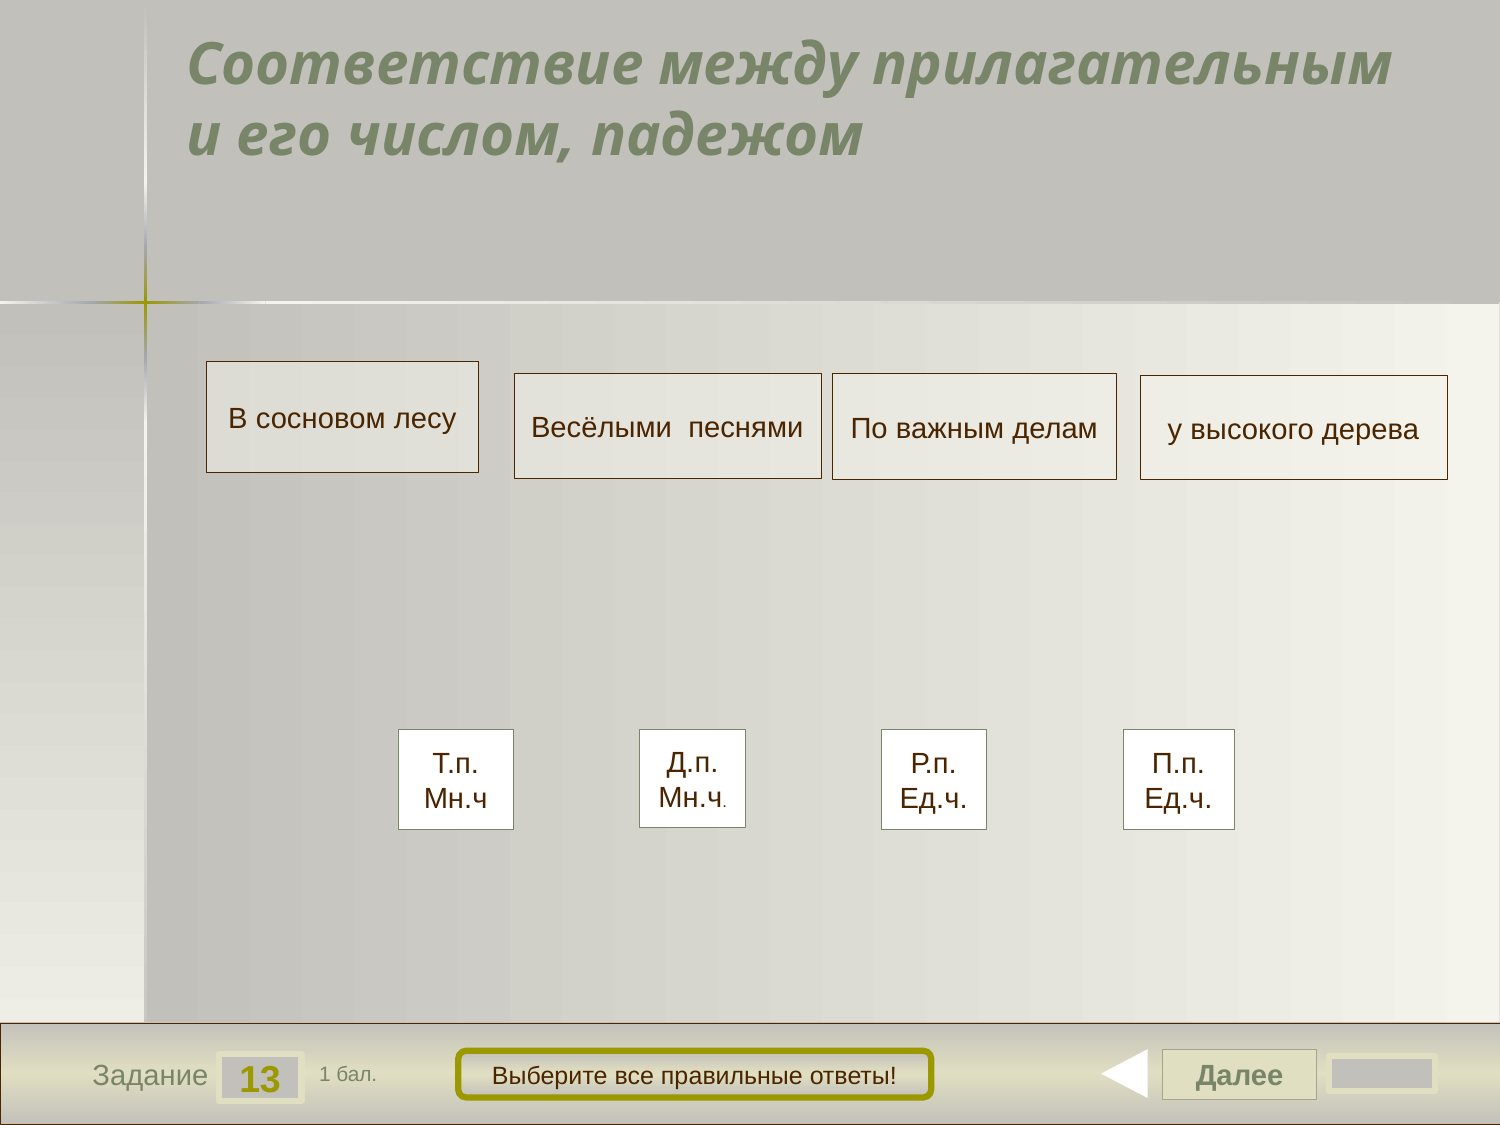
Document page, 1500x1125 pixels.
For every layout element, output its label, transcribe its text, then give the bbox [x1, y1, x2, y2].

text_box Задание [83, 1056, 209, 1092]
text_box Выберите все правильные ответы! [456, 1048, 934, 1100]
text_box Весёлыми песнями [512, 371, 823, 480]
text_box 1 бал. [306, 1060, 378, 1087]
text_box П.п. Ед.ч. [1121, 727, 1236, 831]
text_box у высокого дерева [1138, 373, 1449, 482]
text_box По важным делам [831, 371, 1118, 482]
text_box Далее [1160, 1047, 1319, 1101]
text_box [0, 1021, 1500, 1125]
text_box [1329, 1056, 1436, 1092]
text_box Р.п. Ед.ч. [879, 727, 988, 831]
text_box [1098, 1047, 1150, 1100]
text_box В сосновом лесу [205, 360, 480, 475]
text_box Т.п. Мн.ч [396, 727, 516, 831]
text_box Д.п. Мн.ч. [637, 727, 748, 830]
text_box 13 [218, 1054, 302, 1102]
title Соответствие между прилагательным и его числом, падежом [170, 18, 1448, 255]
